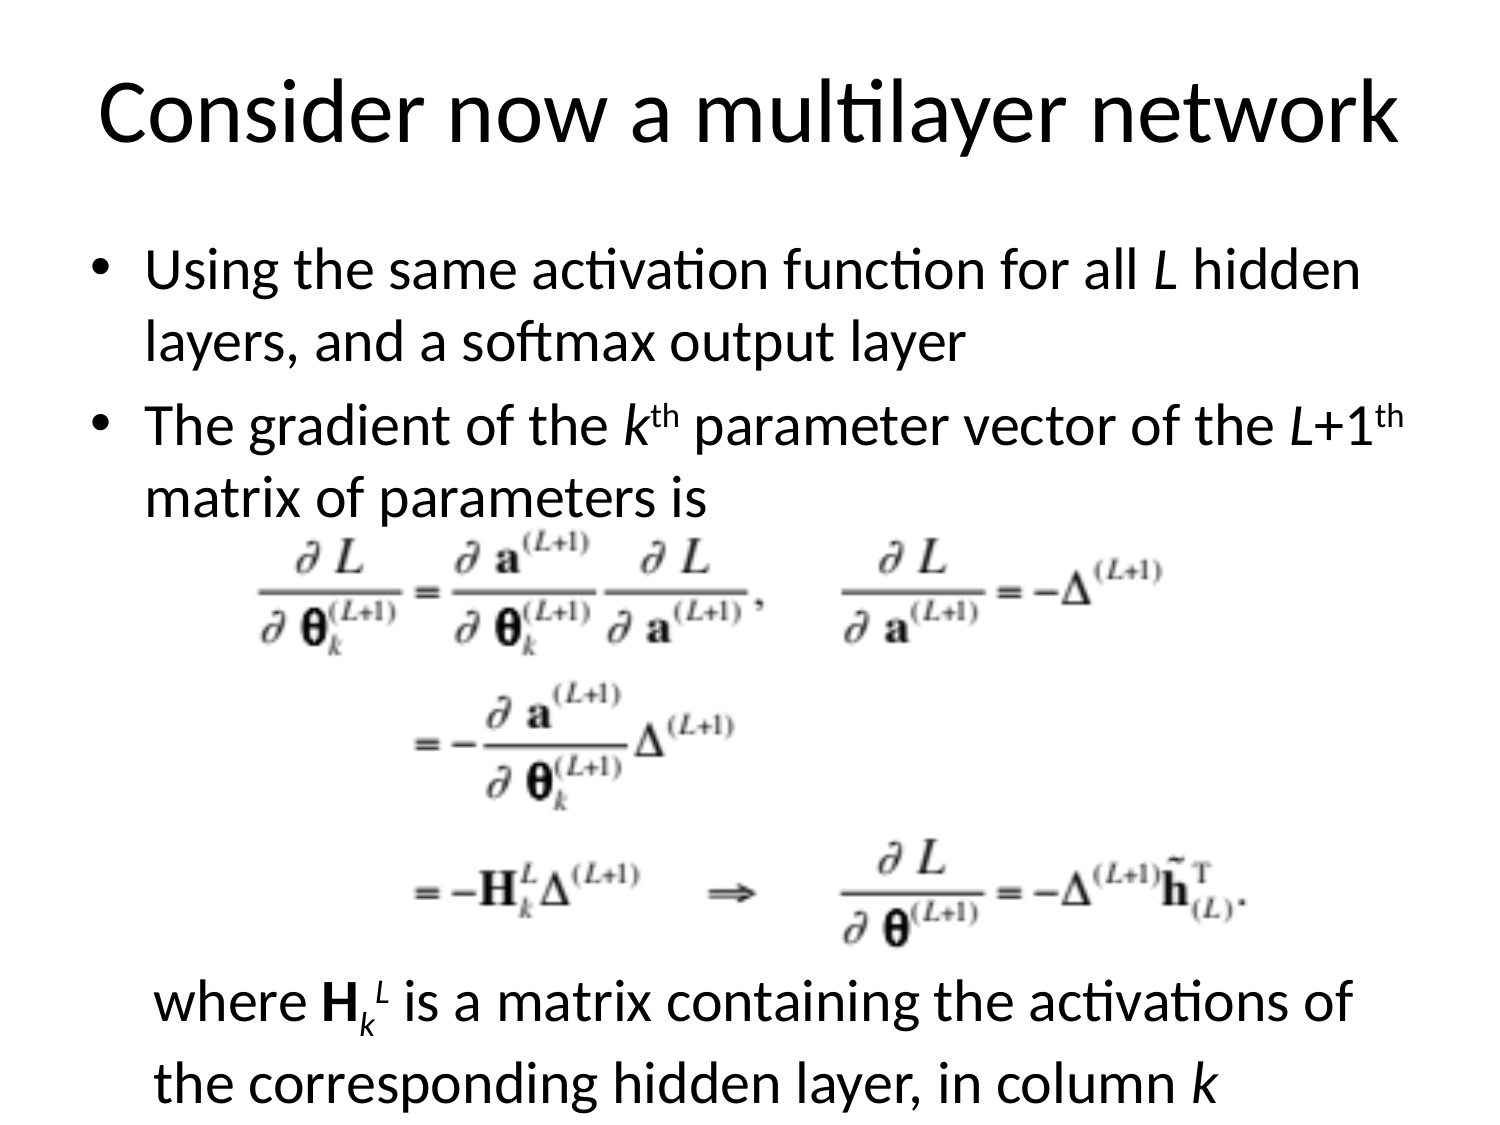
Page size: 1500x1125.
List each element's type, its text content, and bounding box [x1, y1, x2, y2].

title Consider now a multilayer network [75, 11, 1425, 200]
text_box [251, 516, 1252, 951]
list Using the same activation function for all L hidden layers, and a softmax output layer The gradient of the kth parameter vector of the L+1th matrix of parameters is where HkL is a matrix containing the activations of the corresponding hidden layer, in column k [75, 221, 1425, 1125]
